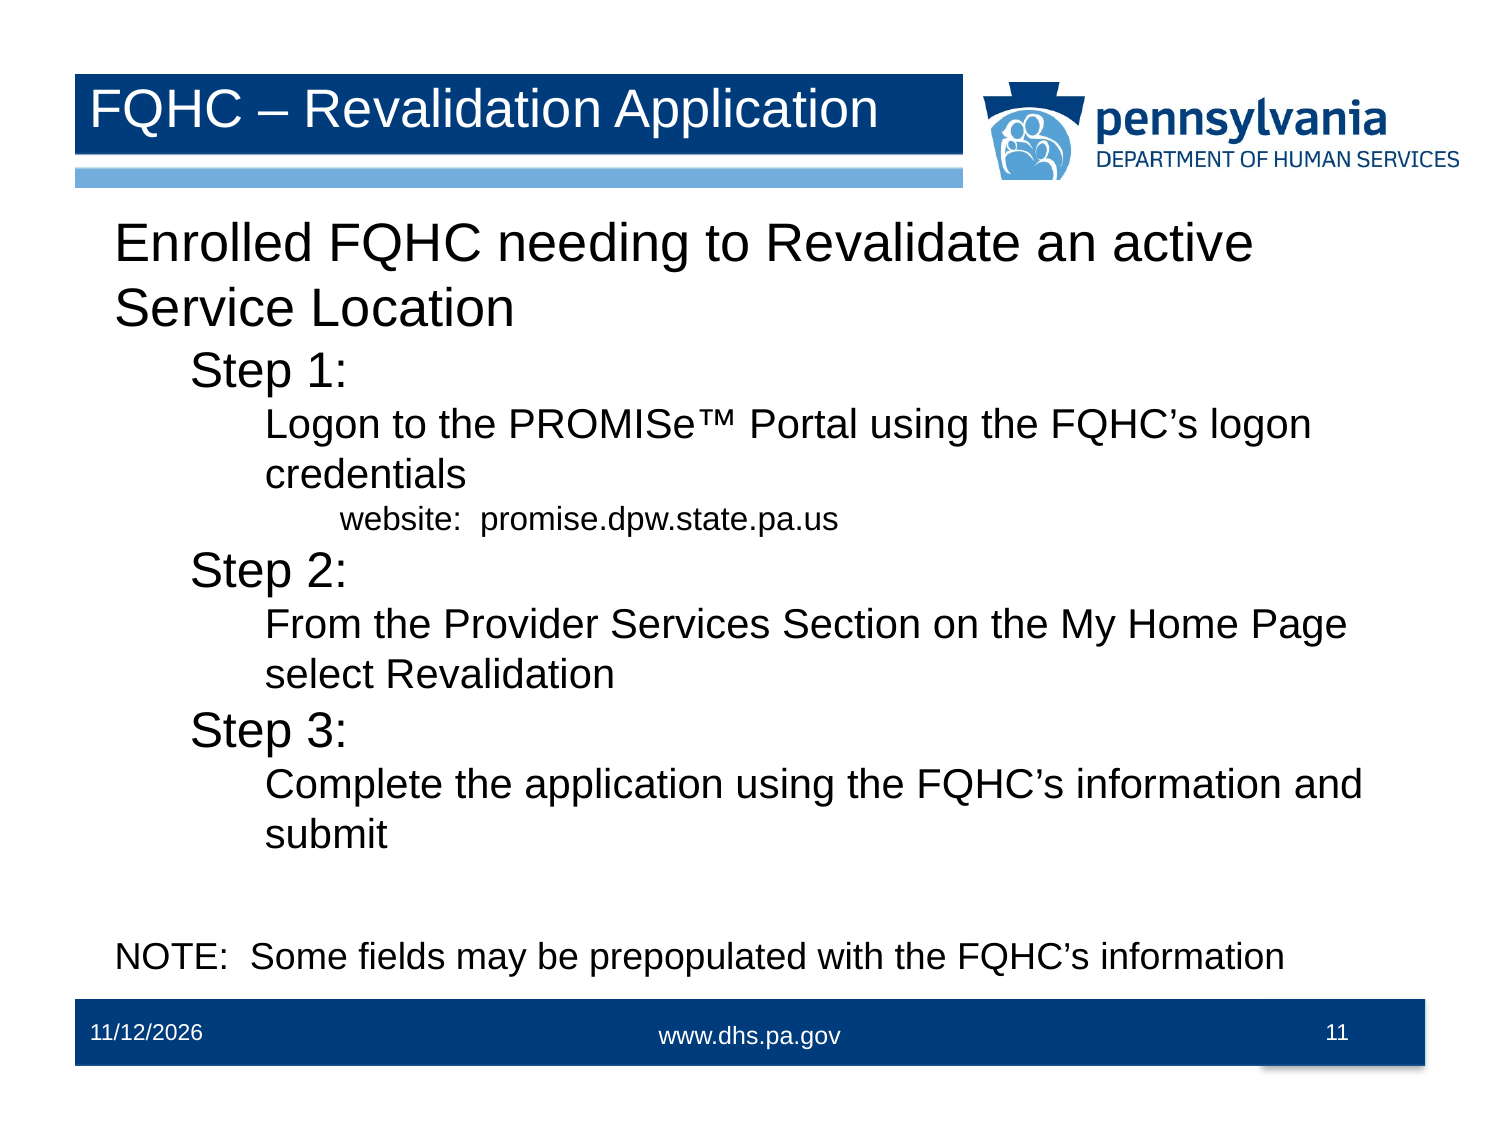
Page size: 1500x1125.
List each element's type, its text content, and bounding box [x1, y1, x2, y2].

title FQHC – Revalidation Application [75, 65, 975, 149]
picture [983, 82, 1459, 180]
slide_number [75, 999, 425, 1063]
slide_number 11 [1250, 999, 1425, 1063]
picture [75, 149, 963, 188]
text_box NOTE: Some fields may be prepopulated with the FQHC’s information [99, 924, 1448, 985]
picture [75, 999, 1425, 1066]
list Enrolled FQHC needing to Revalidate an active Service Location Step 1: Logon to the PROMISe™ Portal using the FQHC’s logon credentials website: promise.dpw.state.pa.us Step 2: From the Provider Services Section on the My Home Page select Revalidation Step 3: Complete the application using the FQHC’s information and submit [99, 200, 1425, 924]
